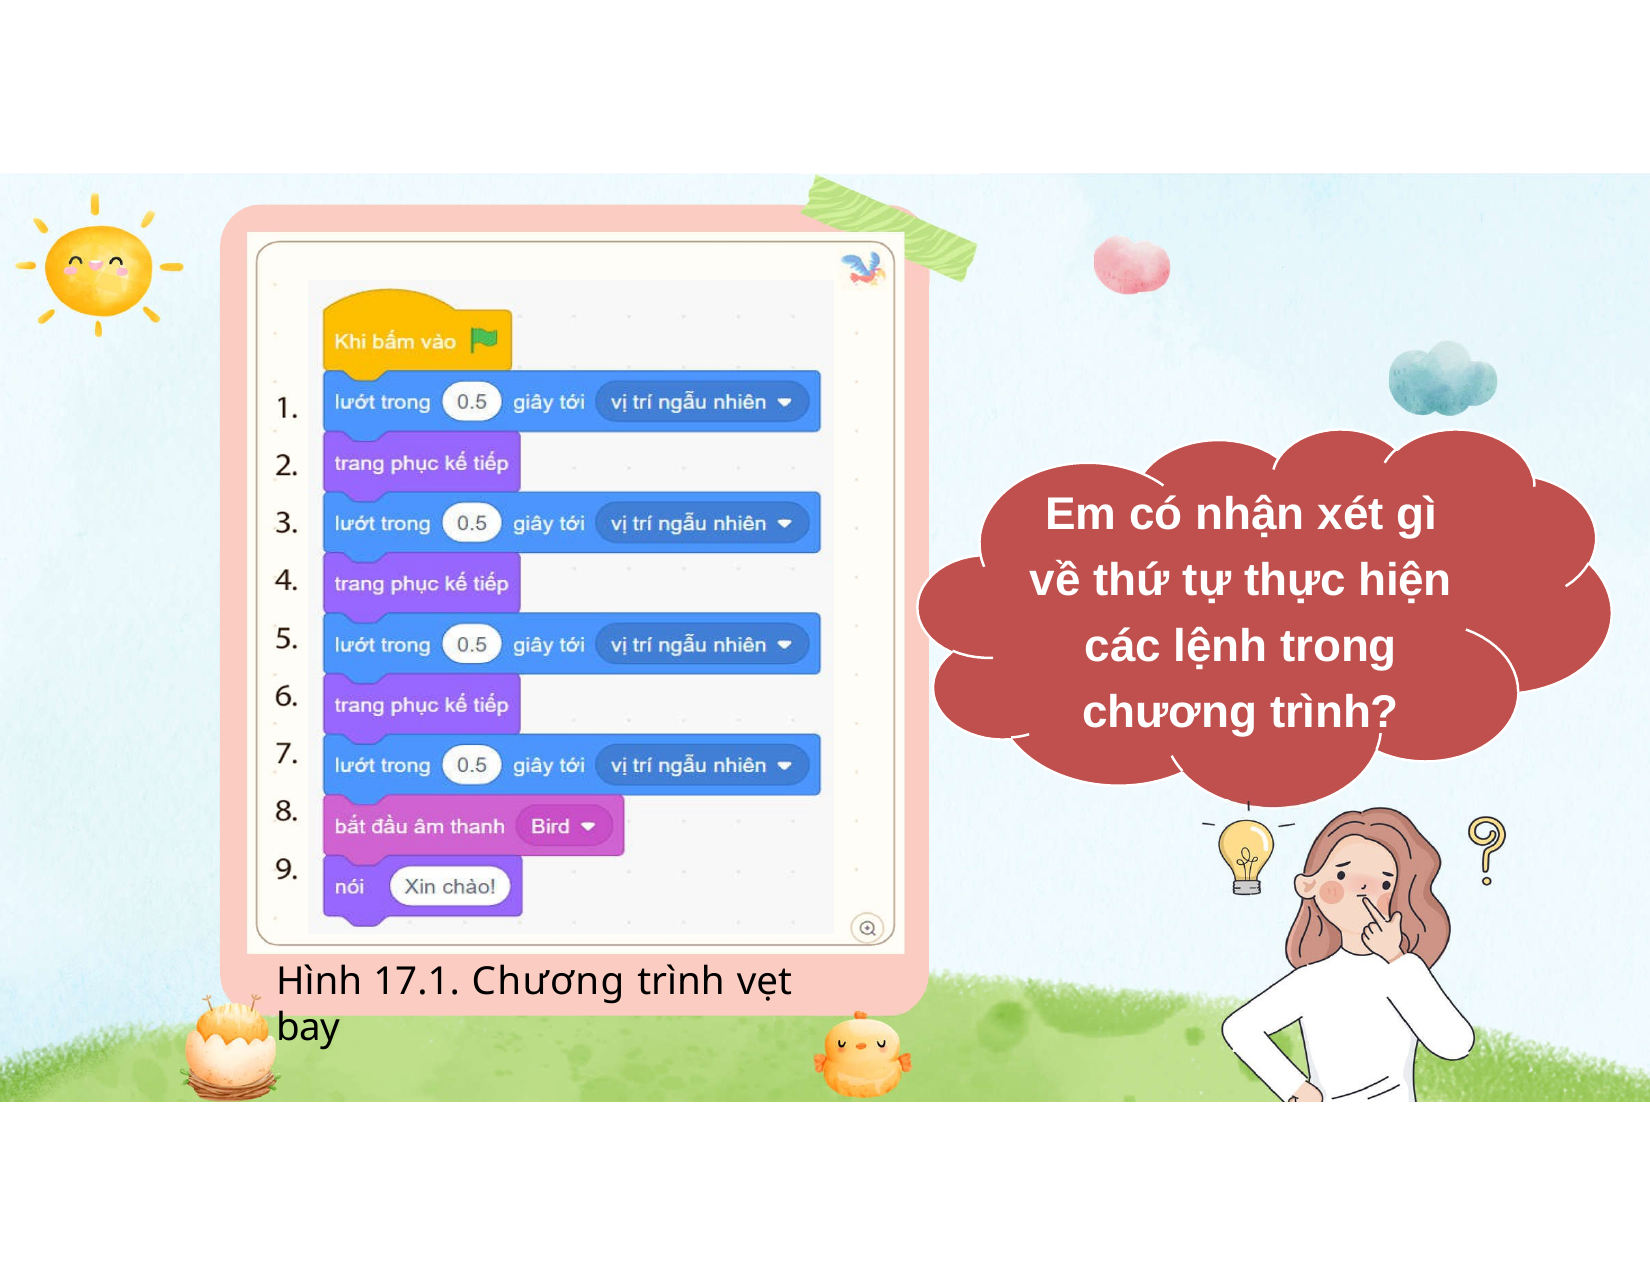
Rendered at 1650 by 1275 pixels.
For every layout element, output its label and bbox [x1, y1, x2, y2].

text_box [246, 230, 1614, 956]
picture [0, 173, 1650, 1102]
